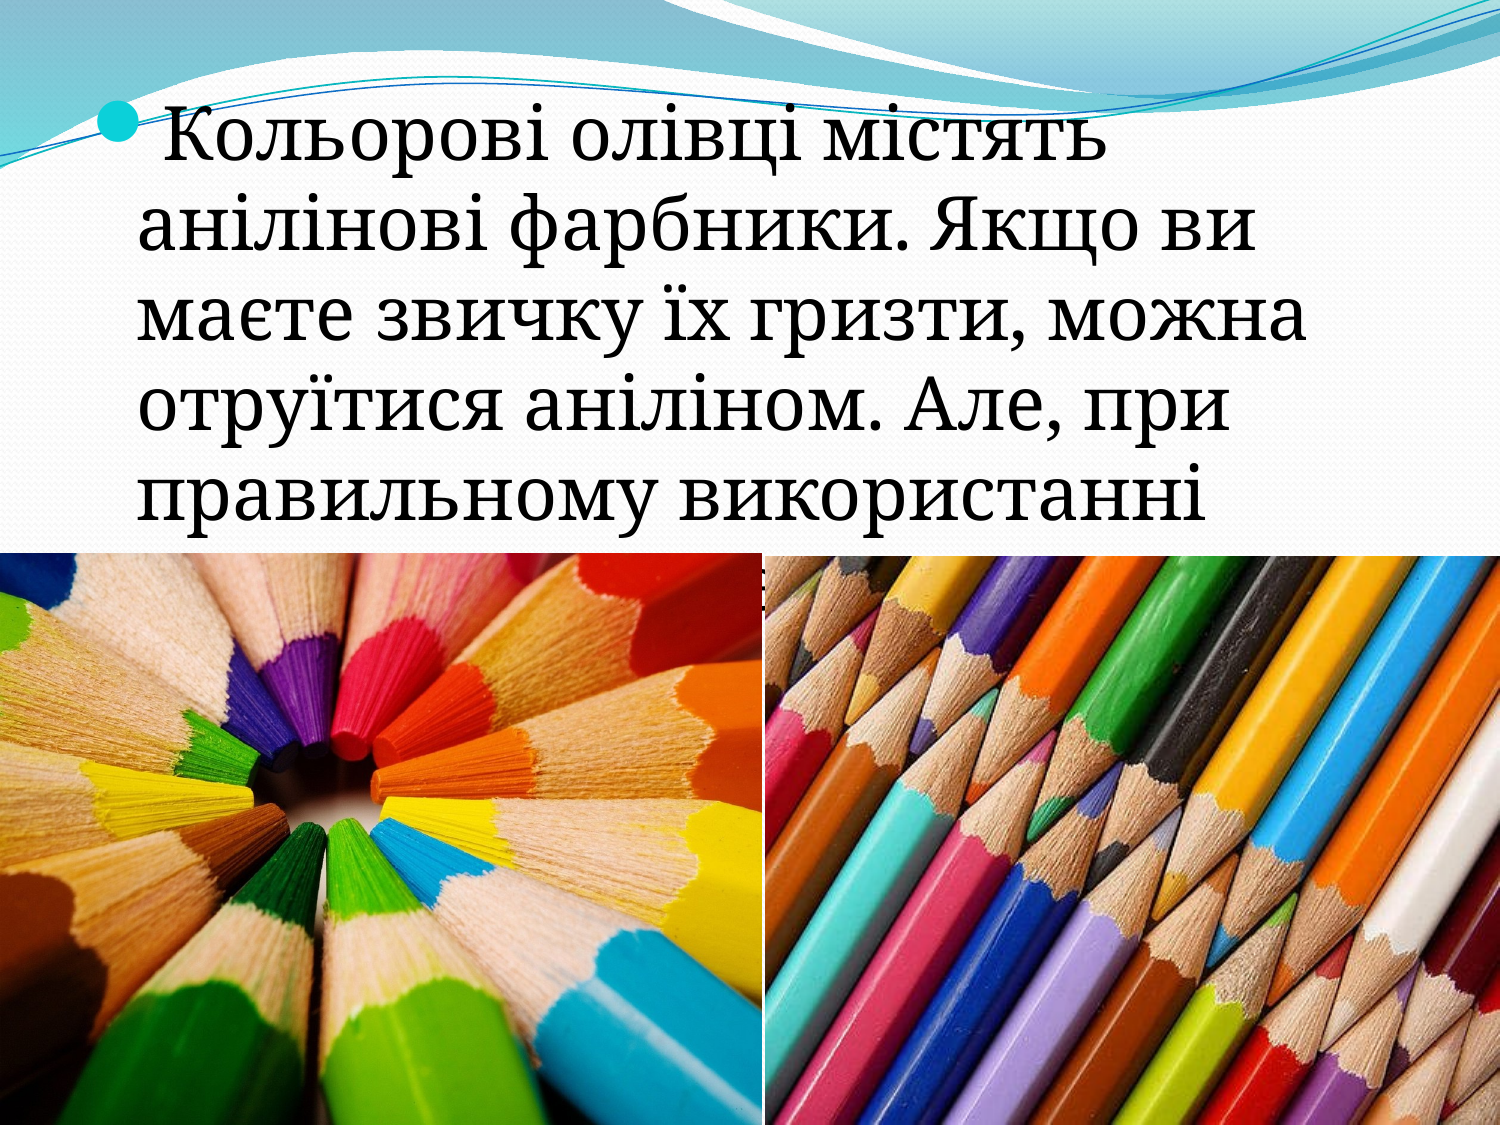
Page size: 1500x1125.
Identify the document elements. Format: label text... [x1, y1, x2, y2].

picture [0, 553, 762, 1125]
picture [764, 556, 1500, 1125]
list Кольорові олівці містять анілінові фарбники. Якщо ви маєте звичку їх гризти, можна отруїтися аніліном. Але, при правильному використанні олівців, цього не станеться. [76, 78, 1427, 555]
